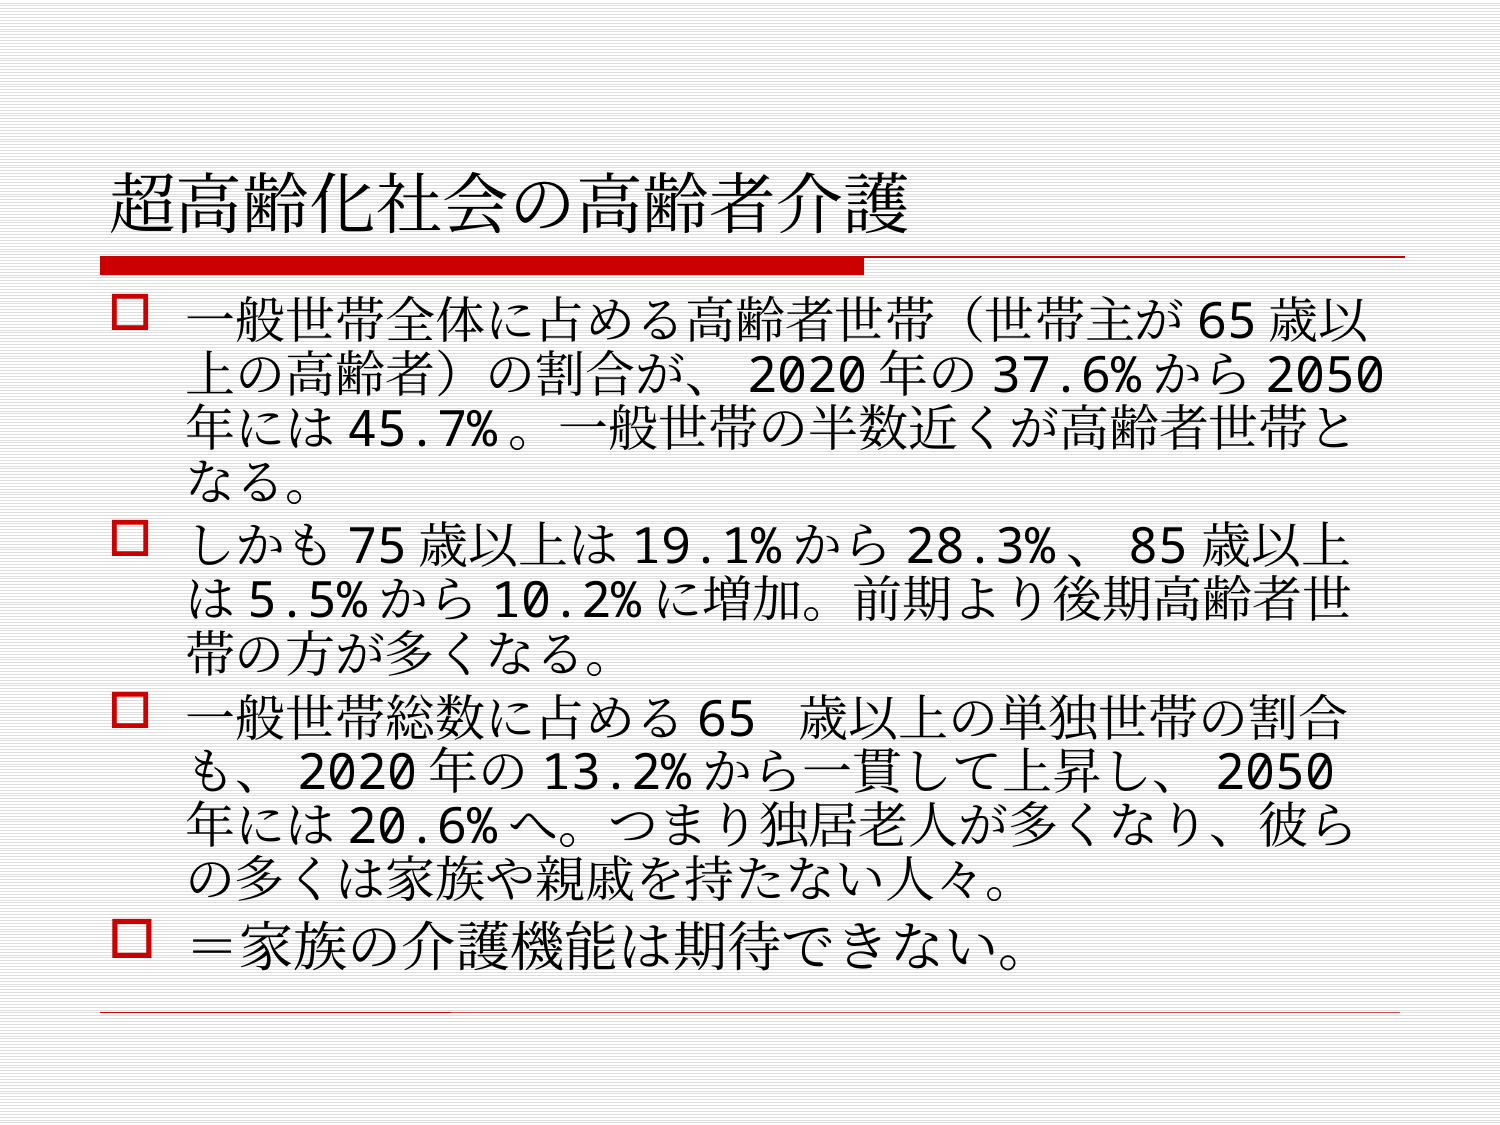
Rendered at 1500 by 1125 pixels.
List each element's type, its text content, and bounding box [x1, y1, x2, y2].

title 超高齢化社会の高齢者介護 [93, 49, 1407, 250]
list 一般世帯全体に占める高齢者世帯（世帯主が65歳以上の高齢者）の割合が、2020年の37.6%から2050年には45.7%。一般世帯の半数近くが高齢者世帯となる。 しかも75歳以上は19.1%から28.3%、85歳以上は5.5%から10.2%に増加。前期より後期高齢者世帯の方が多くなる。 一般世帯総数に占める65 歳以上の単独世帯の割合も、2020年の13.2%から一貫して上昇し、2050年には20.6%へ。つまり独居老人が多くなり、彼らの多くは家族や親戚を持たない人々。 ＝家族の介護機能は期待できない。 [92, 287, 1406, 988]
